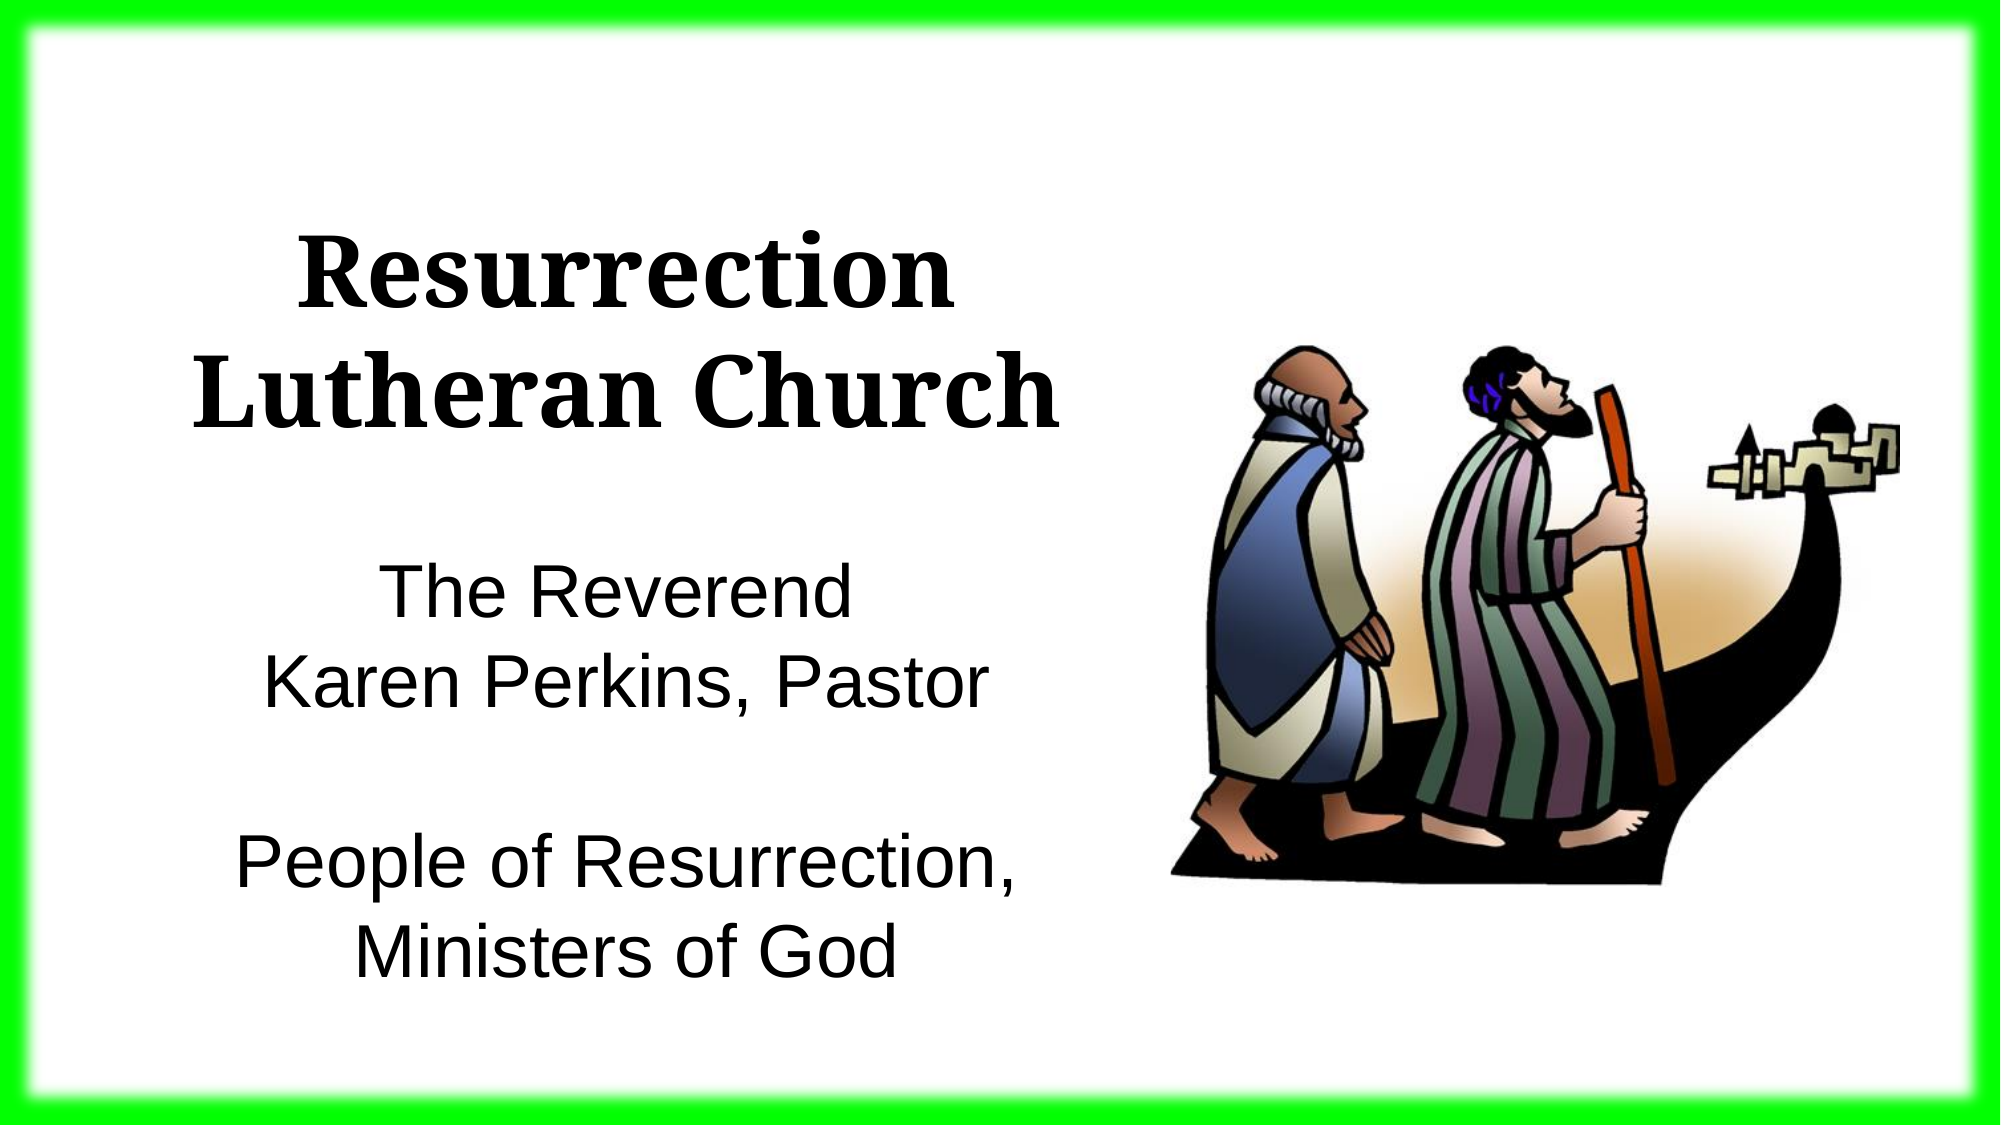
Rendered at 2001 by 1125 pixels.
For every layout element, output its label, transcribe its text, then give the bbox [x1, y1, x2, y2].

text_box Resurrection Lutheran Church The Reverend Karen Perkins, Pastor People of Resurrection, Ministers of God [83, 200, 1171, 1000]
picture [0, 0, 2001, 1125]
